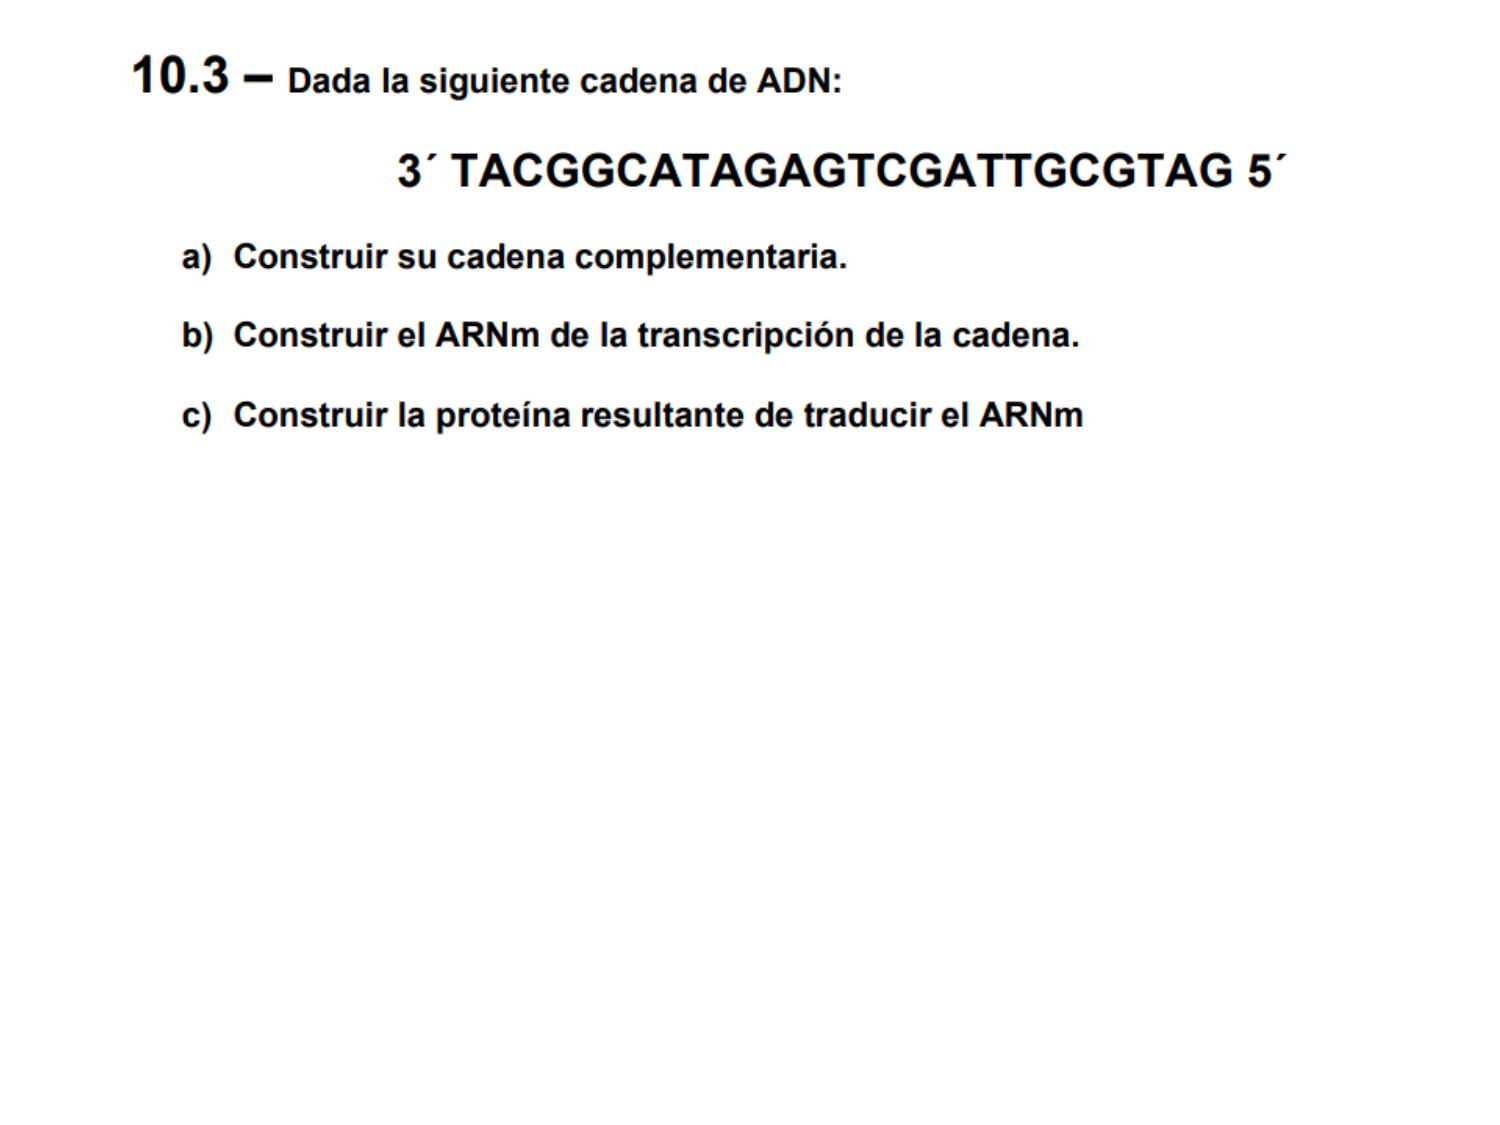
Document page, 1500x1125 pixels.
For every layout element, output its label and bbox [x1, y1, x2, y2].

picture [111, 30, 1308, 474]
